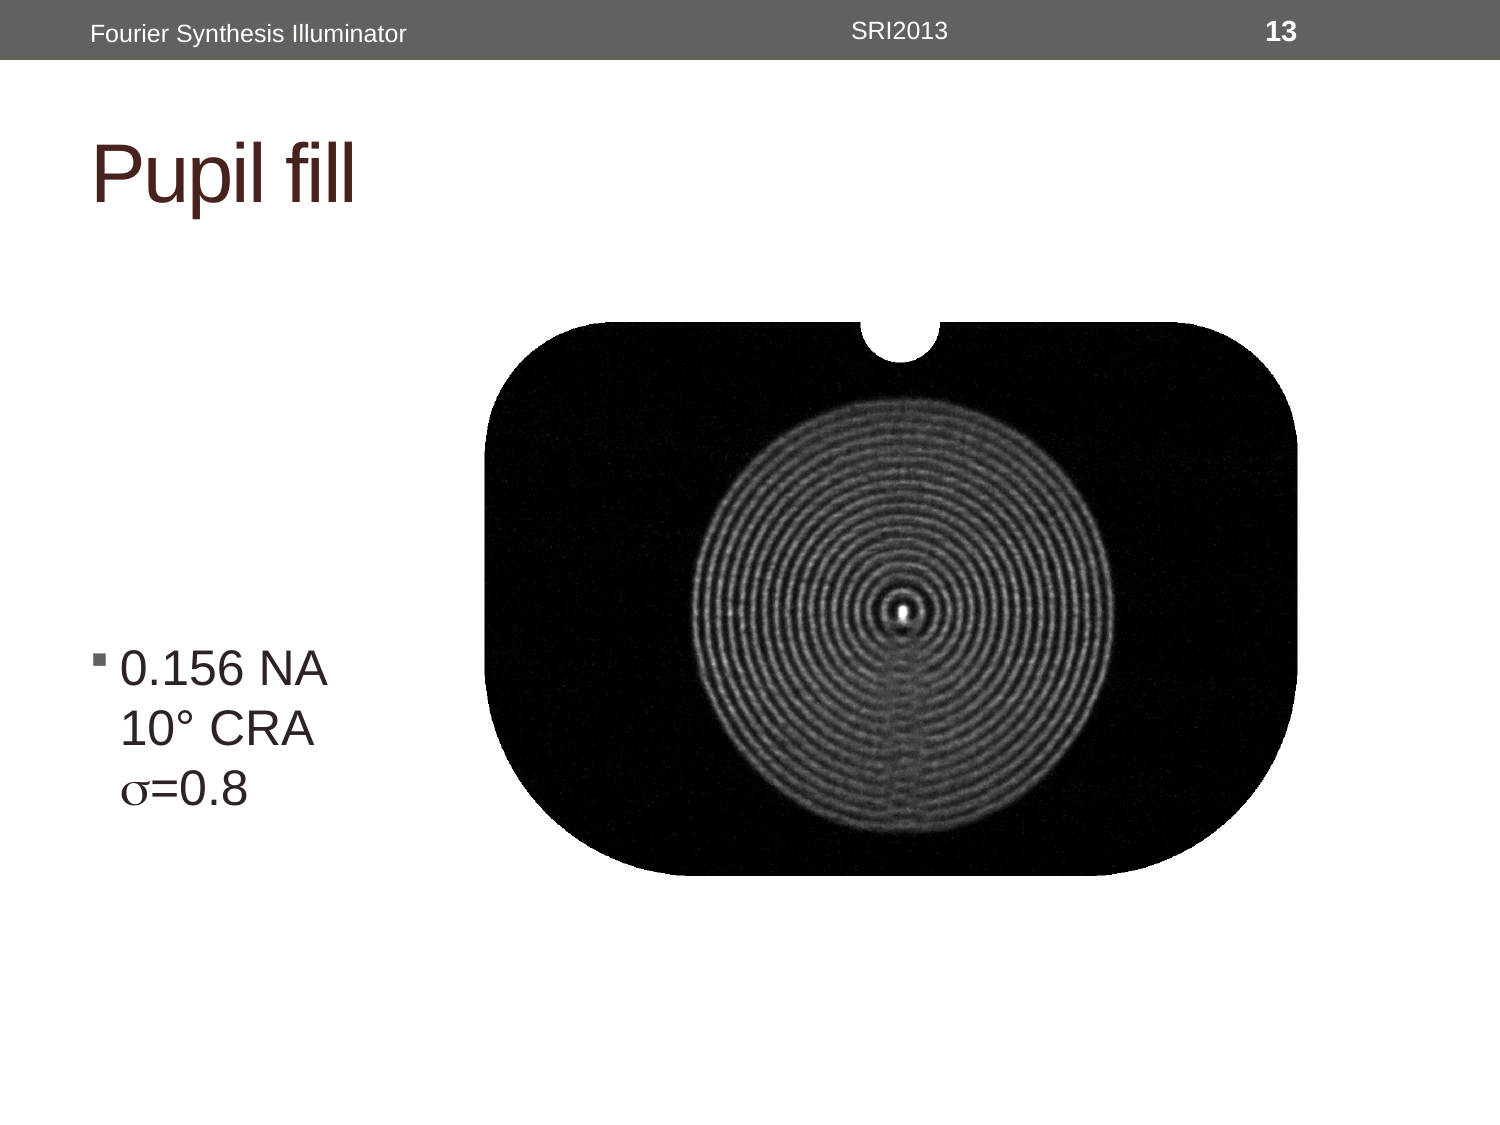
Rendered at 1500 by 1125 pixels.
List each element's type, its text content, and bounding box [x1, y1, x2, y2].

title Pupil fill [75, 87, 1425, 250]
text_box 0.156 NA 10° CRA s=0.8 [74, 628, 427, 823]
slide_number 13 [1250, 3, 1425, 57]
text_box Fourier Synthesis Illuminator [74, 5, 502, 60]
picture [448, 270, 1356, 952]
footer SRI2013 [562, 3, 1238, 57]
